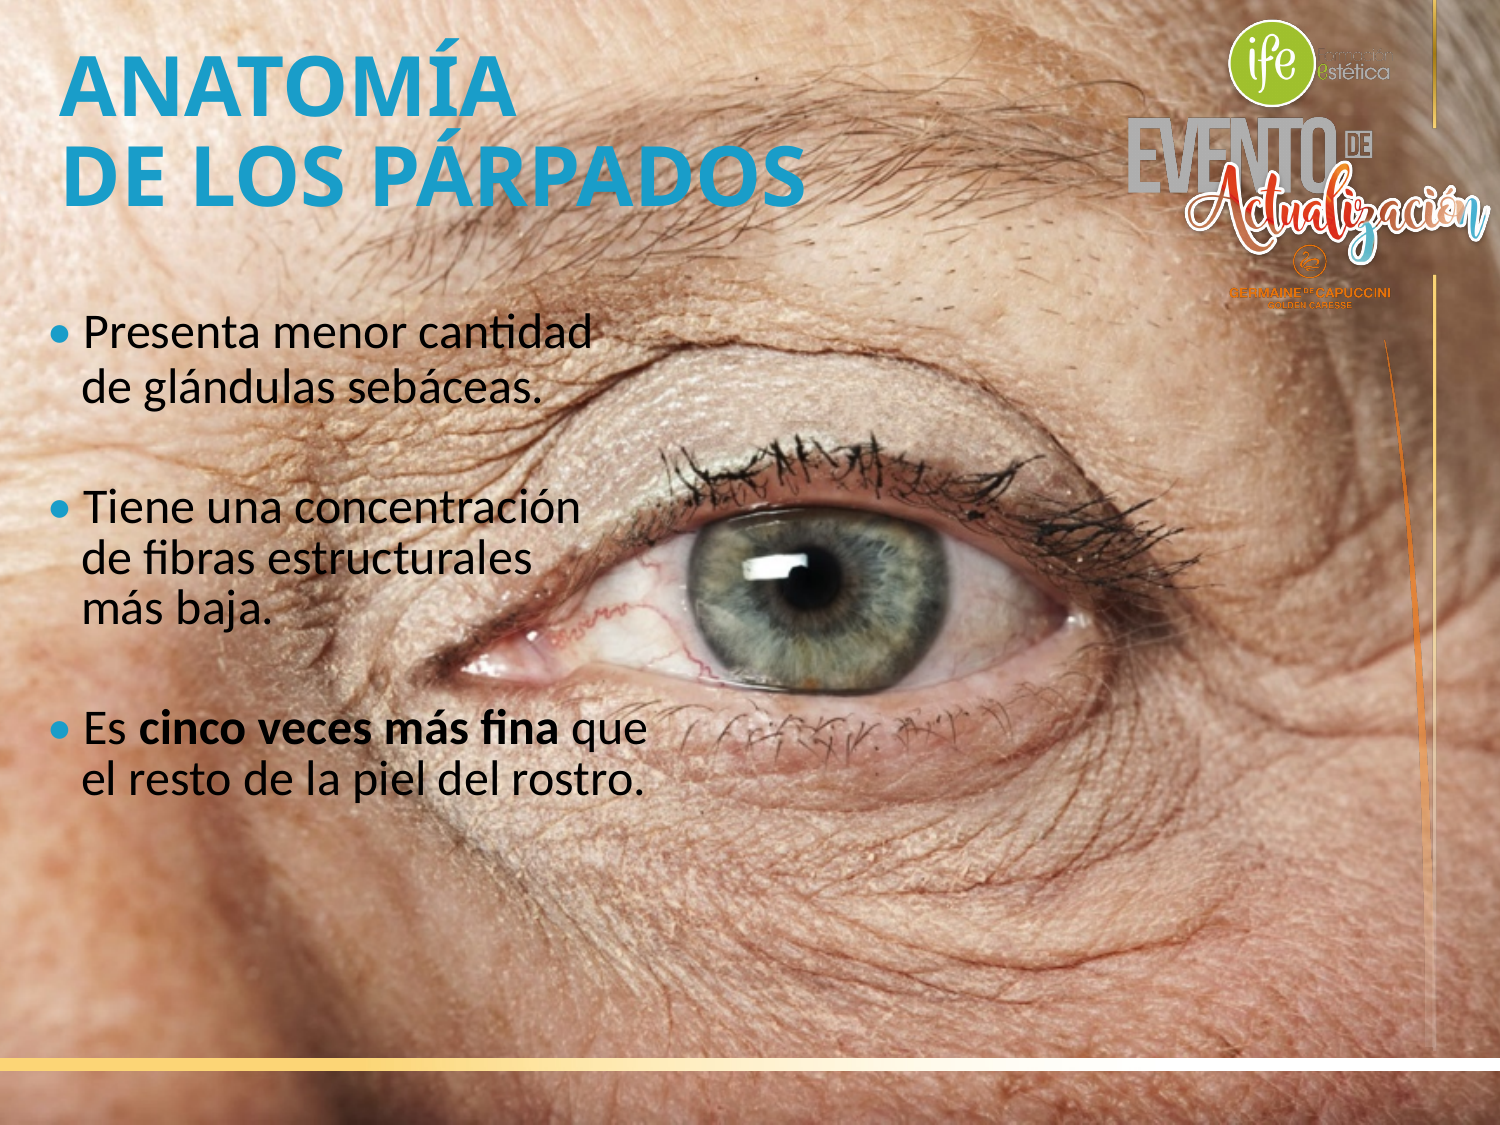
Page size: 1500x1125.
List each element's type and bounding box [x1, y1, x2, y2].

picture [0, 1071, 1500, 1125]
text_box [0, 0, 1500, 1071]
